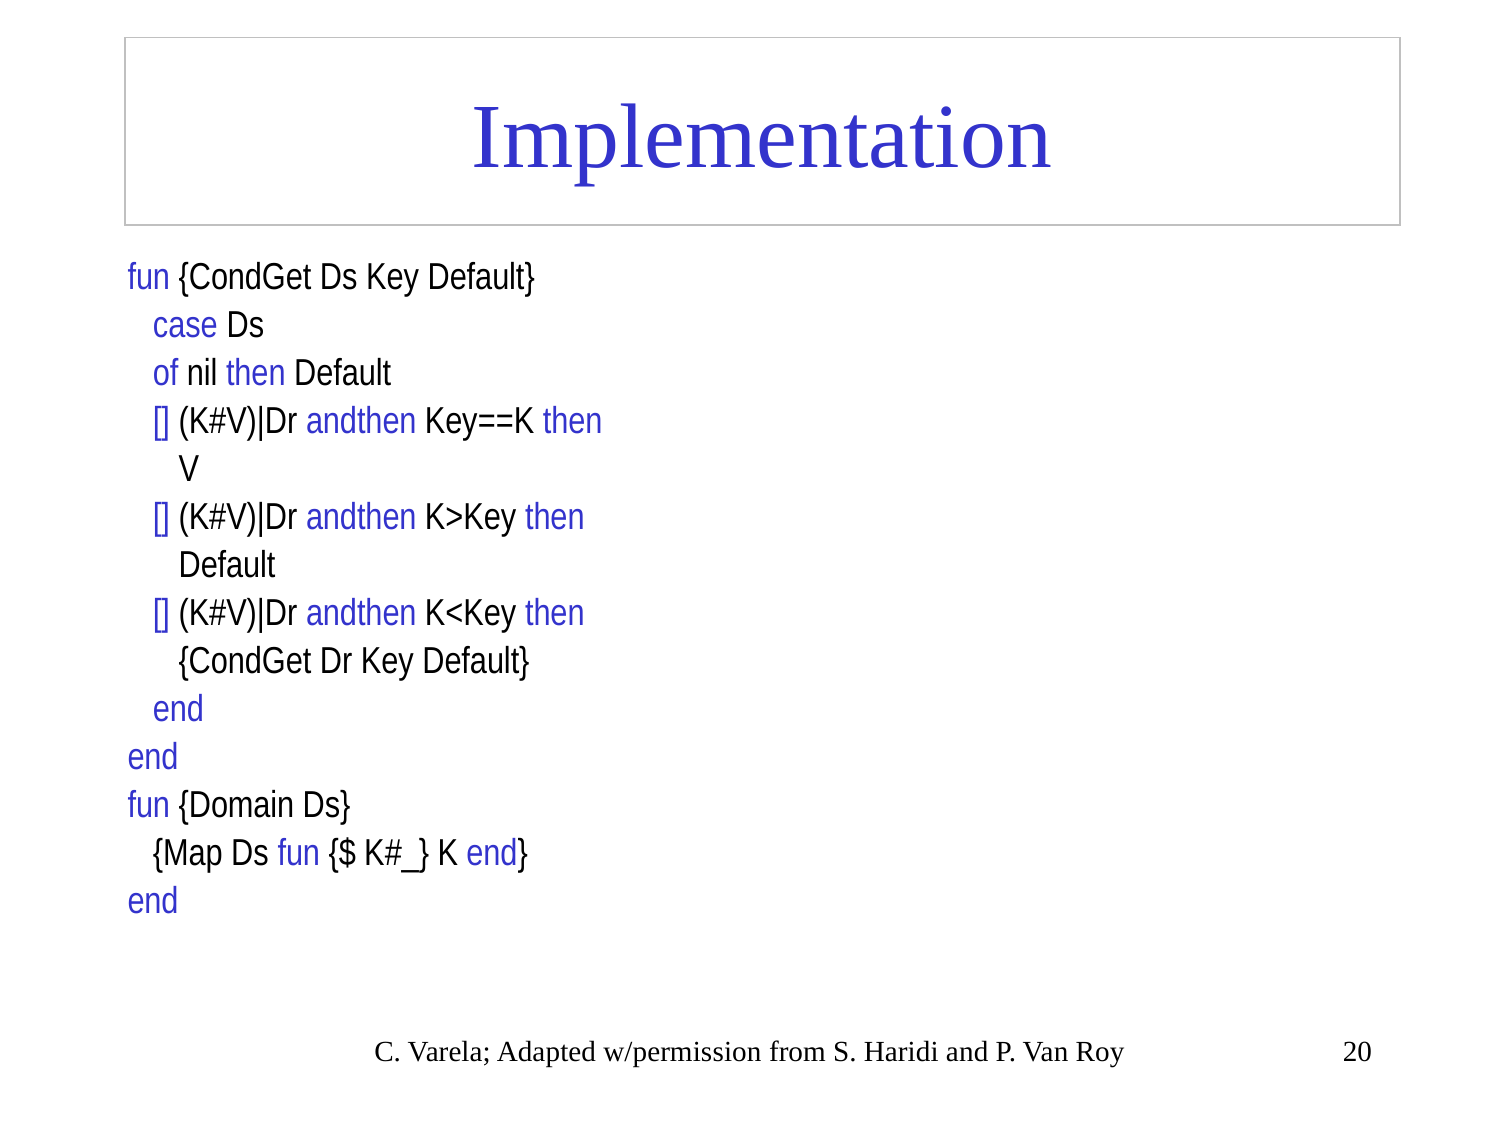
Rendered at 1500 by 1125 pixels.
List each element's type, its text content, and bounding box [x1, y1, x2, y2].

footer C. Varela; Adapted w/permission from S. Haridi and P. Van Roy [249, 1024, 1074, 1101]
list fun {CondGet Ds Key Default} case Ds of nil then Default [] (K#V)|Dr andthen Key==K then V [] (K#V)|Dr andthen K>Key then Default [] (K#V)|Dr andthen K<Key then {CondGet Dr Key Default} end end fun {Domain Ds} {Map Ds fun {$ K#_} K end} end [112, 249, 1388, 1000]
slide_number 20 [1074, 1024, 1388, 1101]
title Implementation [124, 37, 1401, 226]
